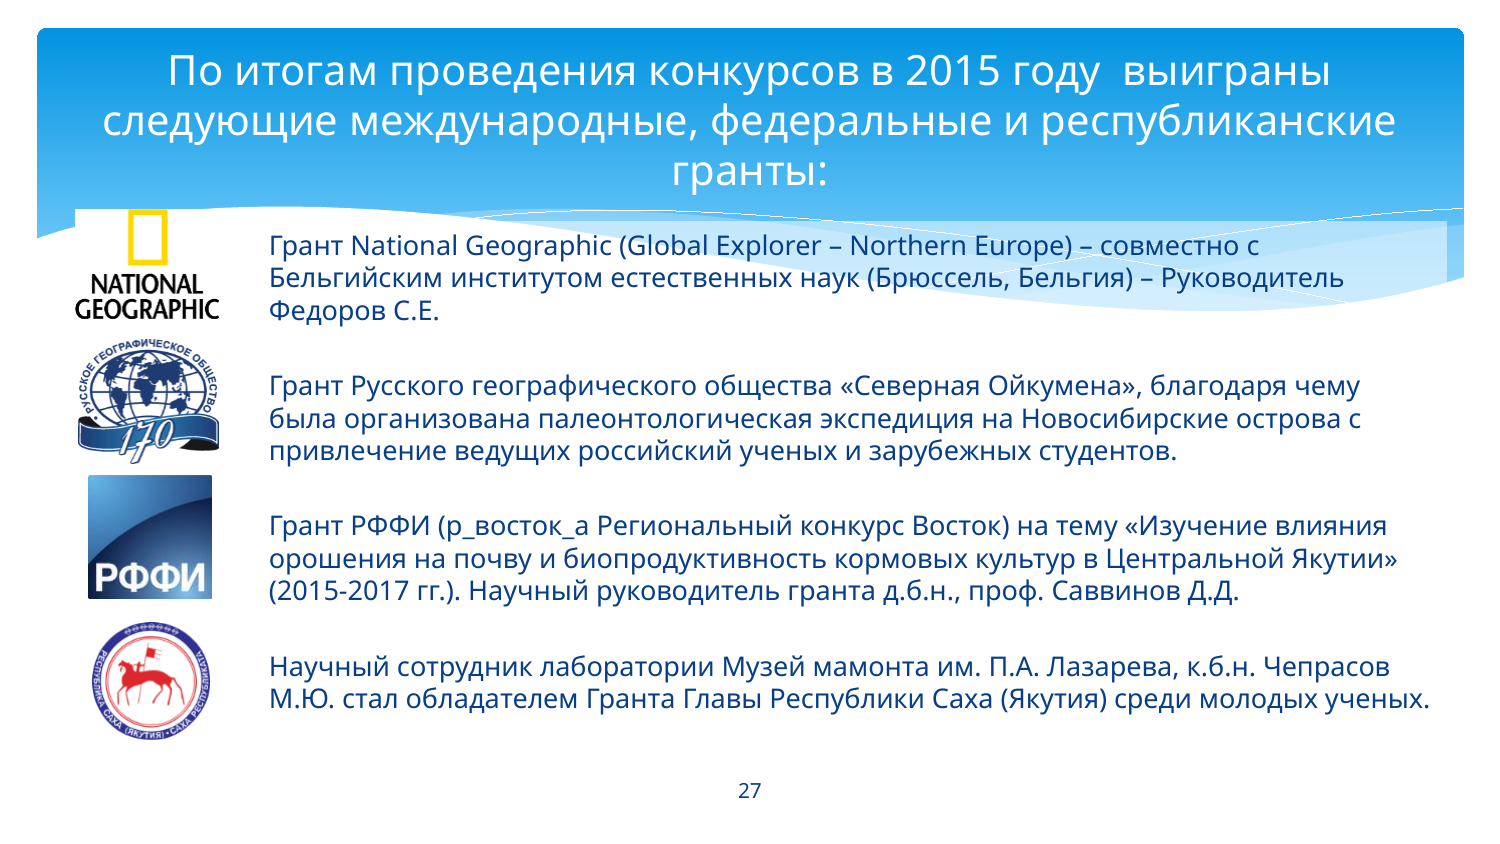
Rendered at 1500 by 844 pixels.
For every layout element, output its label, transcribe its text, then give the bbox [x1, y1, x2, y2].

picture [92, 622, 210, 740]
picture [78, 338, 219, 464]
title По итогам проведения конкурсов в 2015 году выиграны следующие международные, федеральные и республиканские гранты: [75, 41, 1425, 196]
list Грант National Geographic (Global Explorer – Northern Europe) – совместно с Бельгийским институтом естественных наук (Брюссель, Бельгия) – Руководитель Федоров С.Е. Грант Русского географического общества «Северная Ойкумена», благодаря чему была организована палеонтологическая экспедиция на Новосибирские острова с привлечение ведущих российский ученых и зарубежных студентов. Грант РФФИ (р_восток_а Региональный конкурс Восток) на тему «Изучение влияния орошения на почву и биопродуктивность кормовых культур в Центральной Якутии» (2015-2017 гг.). Научный руководитель гранта д.б.н., проф. Саввинов Д.Д. Научный сотрудник лаборатории Музей мамонта им. П.А. Лазарева, к.б.н. Чепрасов М.Ю. стал обладателем Гранта Главы Республики Саха (Якутия) среди молодых ученых. [253, 221, 1447, 754]
picture [75, 208, 219, 320]
picture [88, 475, 213, 600]
slide_number 27 [654, 768, 846, 814]
